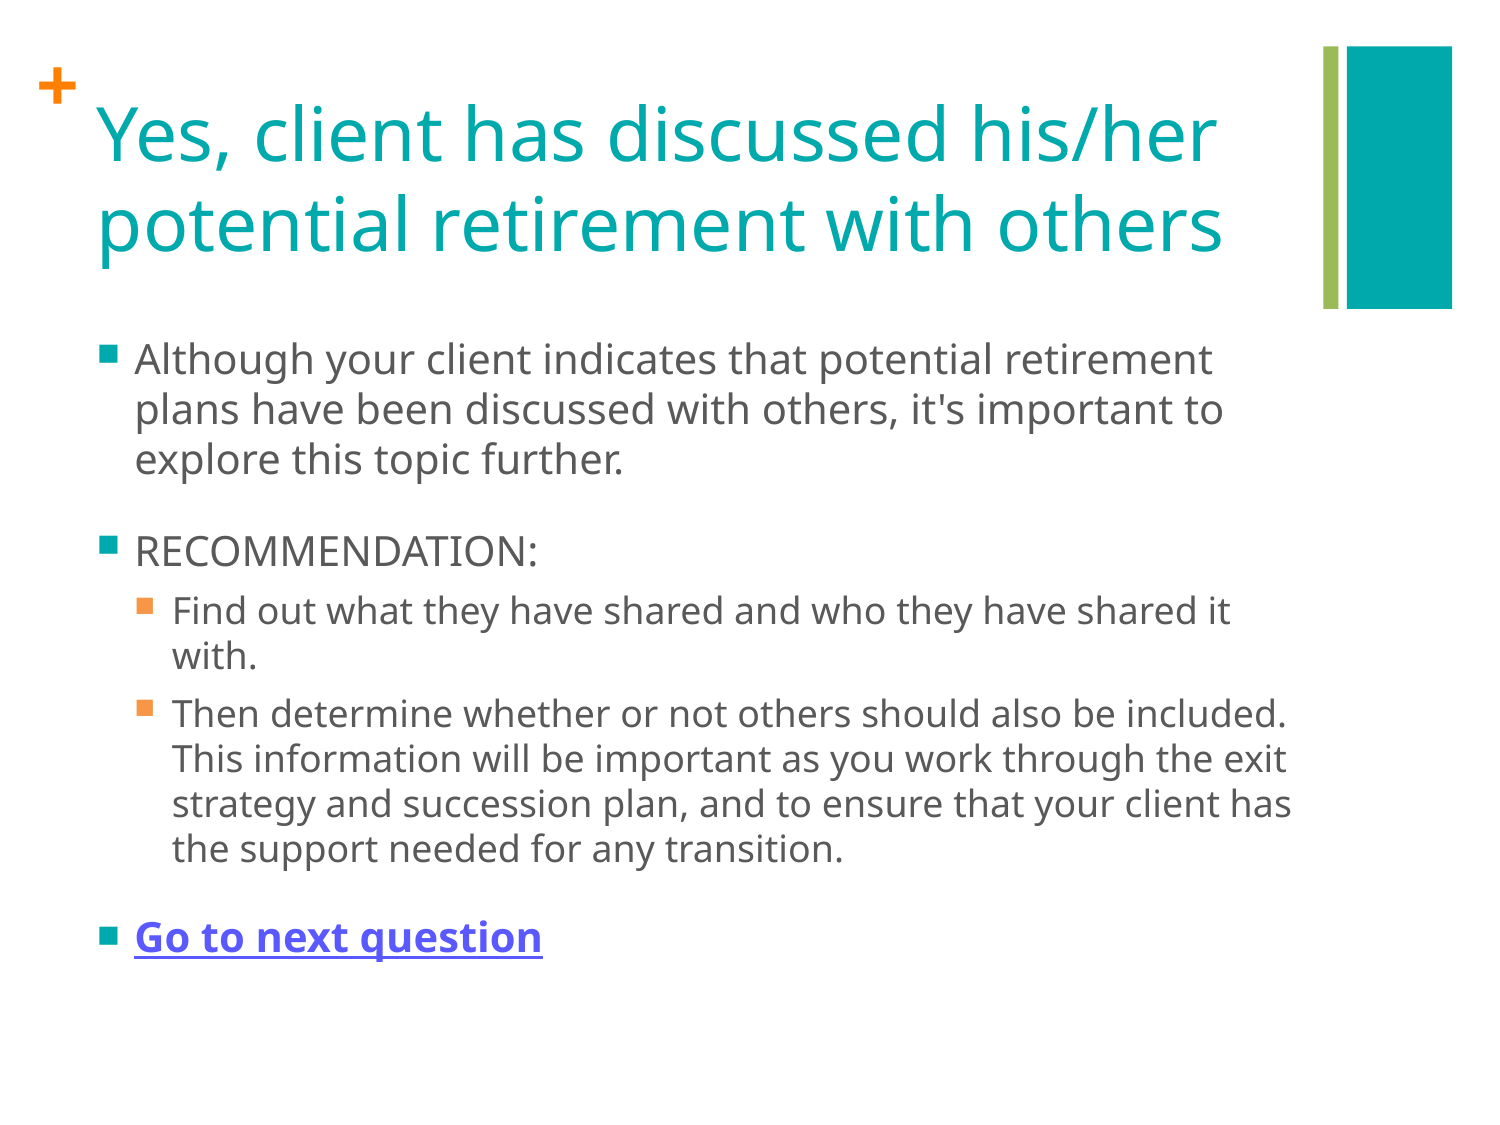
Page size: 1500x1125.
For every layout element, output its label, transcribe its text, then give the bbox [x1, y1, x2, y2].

title Yes, client has discussed his/her potential retirement with others [81, 79, 1322, 263]
list Although your client indicates that potential retirement plans have been discussed with others, it's important to explore this topic further. RECOMMENDATION: Find out what they have shared and who they have shared it with. Then determine whether or not others should also be included. This information will be important as you work through the exit strategy and succession plan, and to ensure that your client has the support needed for any transition. Go to next question [81, 324, 1322, 1005]
